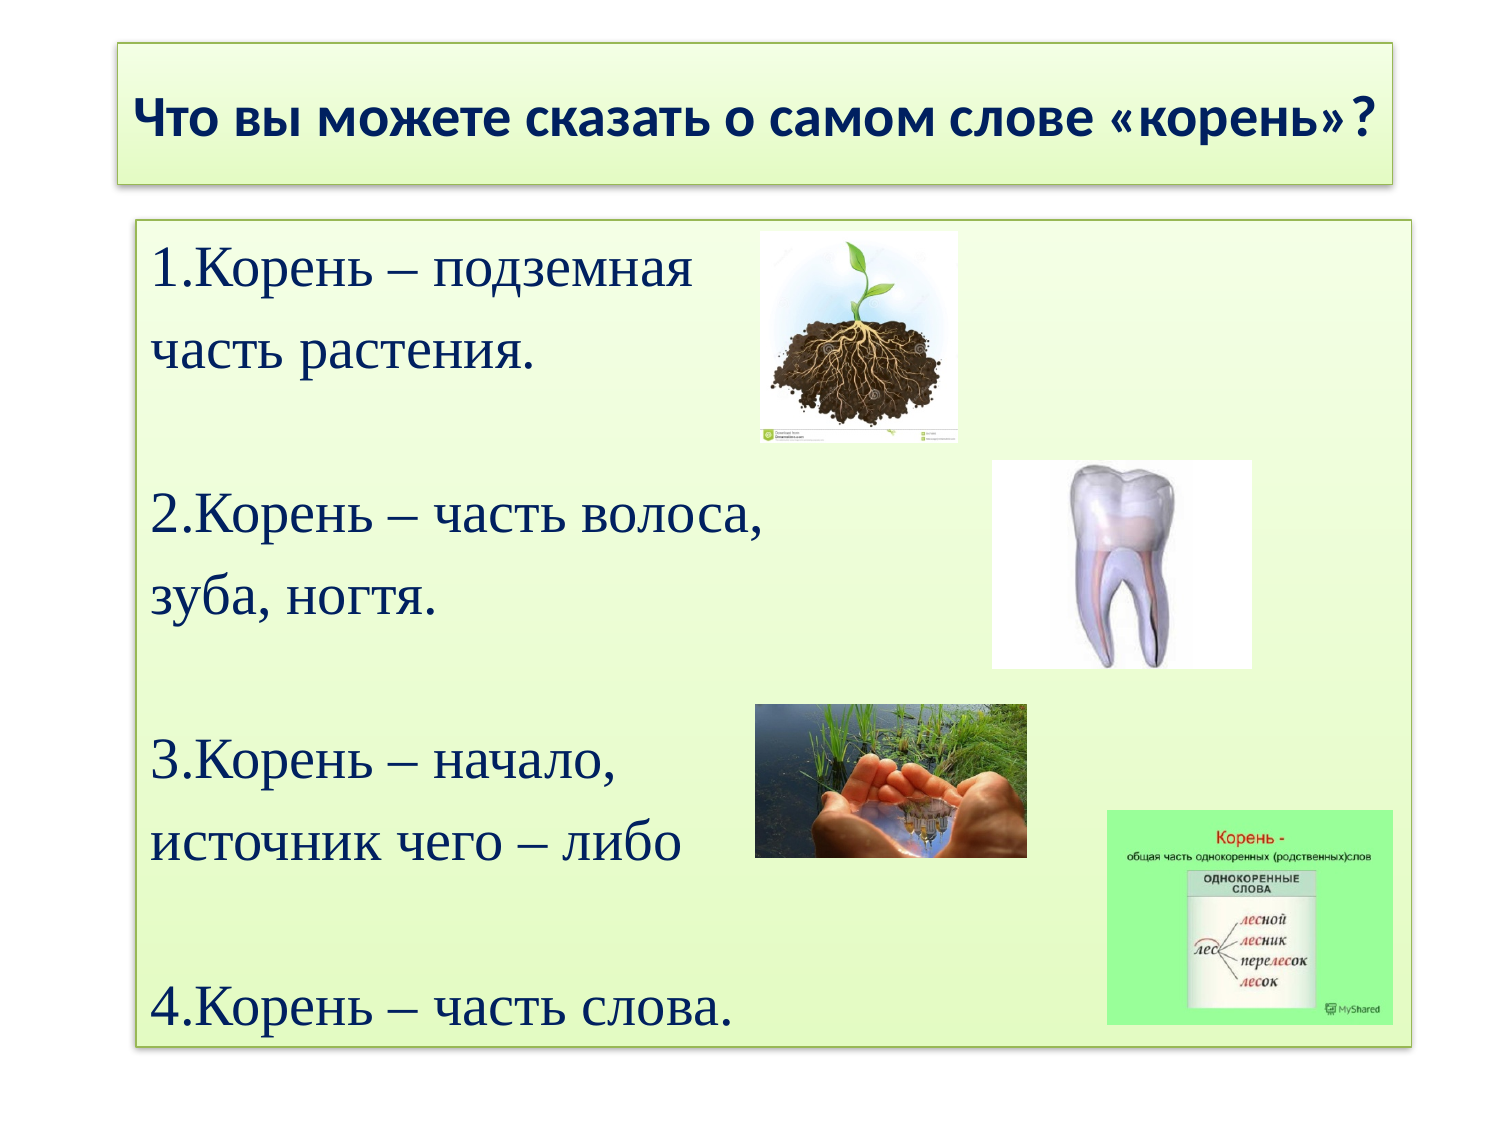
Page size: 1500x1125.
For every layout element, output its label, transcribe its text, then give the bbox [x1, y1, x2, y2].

picture [991, 460, 1253, 669]
subtitle 1.Корень – подземная часть растения. 2.Корень – часть волоса, зуба, ногтя. 3.Корень – начало, источник чего – либо 4.Корень – часть слова. [135, 219, 1412, 1048]
picture [754, 703, 1027, 858]
title Что вы можете сказать о самом слове «корень»? [117, 42, 1393, 185]
picture [760, 231, 958, 443]
picture [1107, 810, 1393, 1025]
